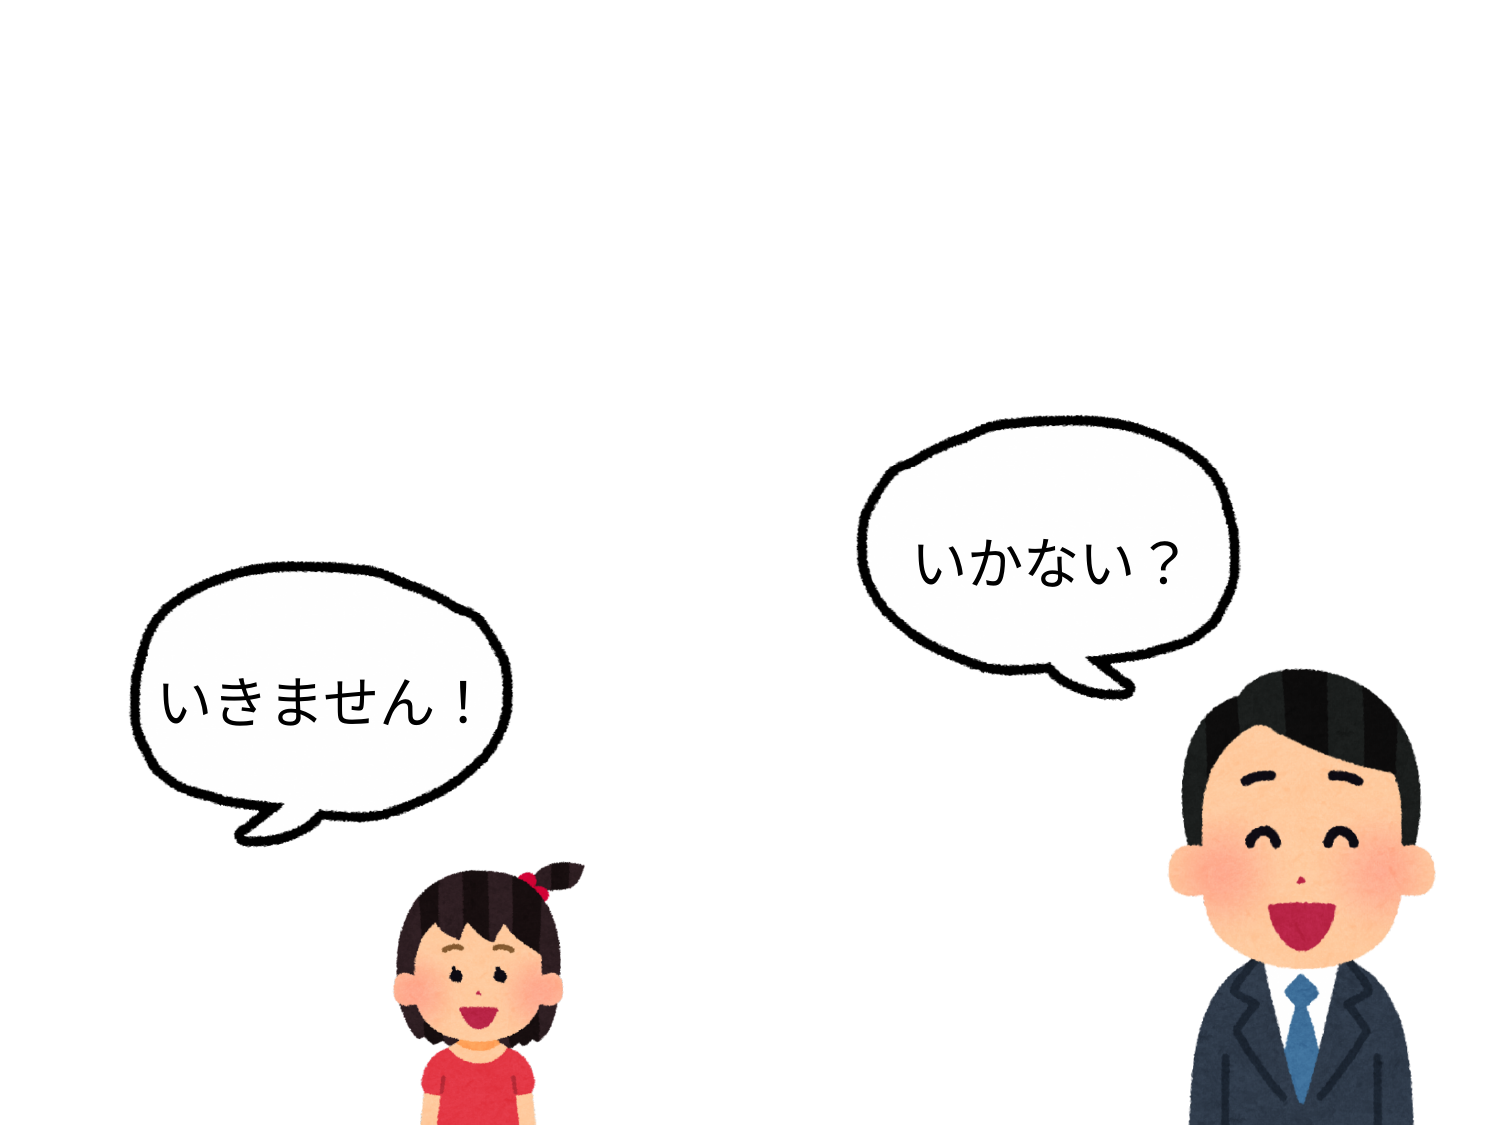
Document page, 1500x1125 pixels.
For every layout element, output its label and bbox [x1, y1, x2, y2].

text_box [104, 538, 530, 880]
picture [342, 853, 619, 1125]
picture [1118, 657, 1483, 1125]
text_box [839, 391, 1265, 733]
